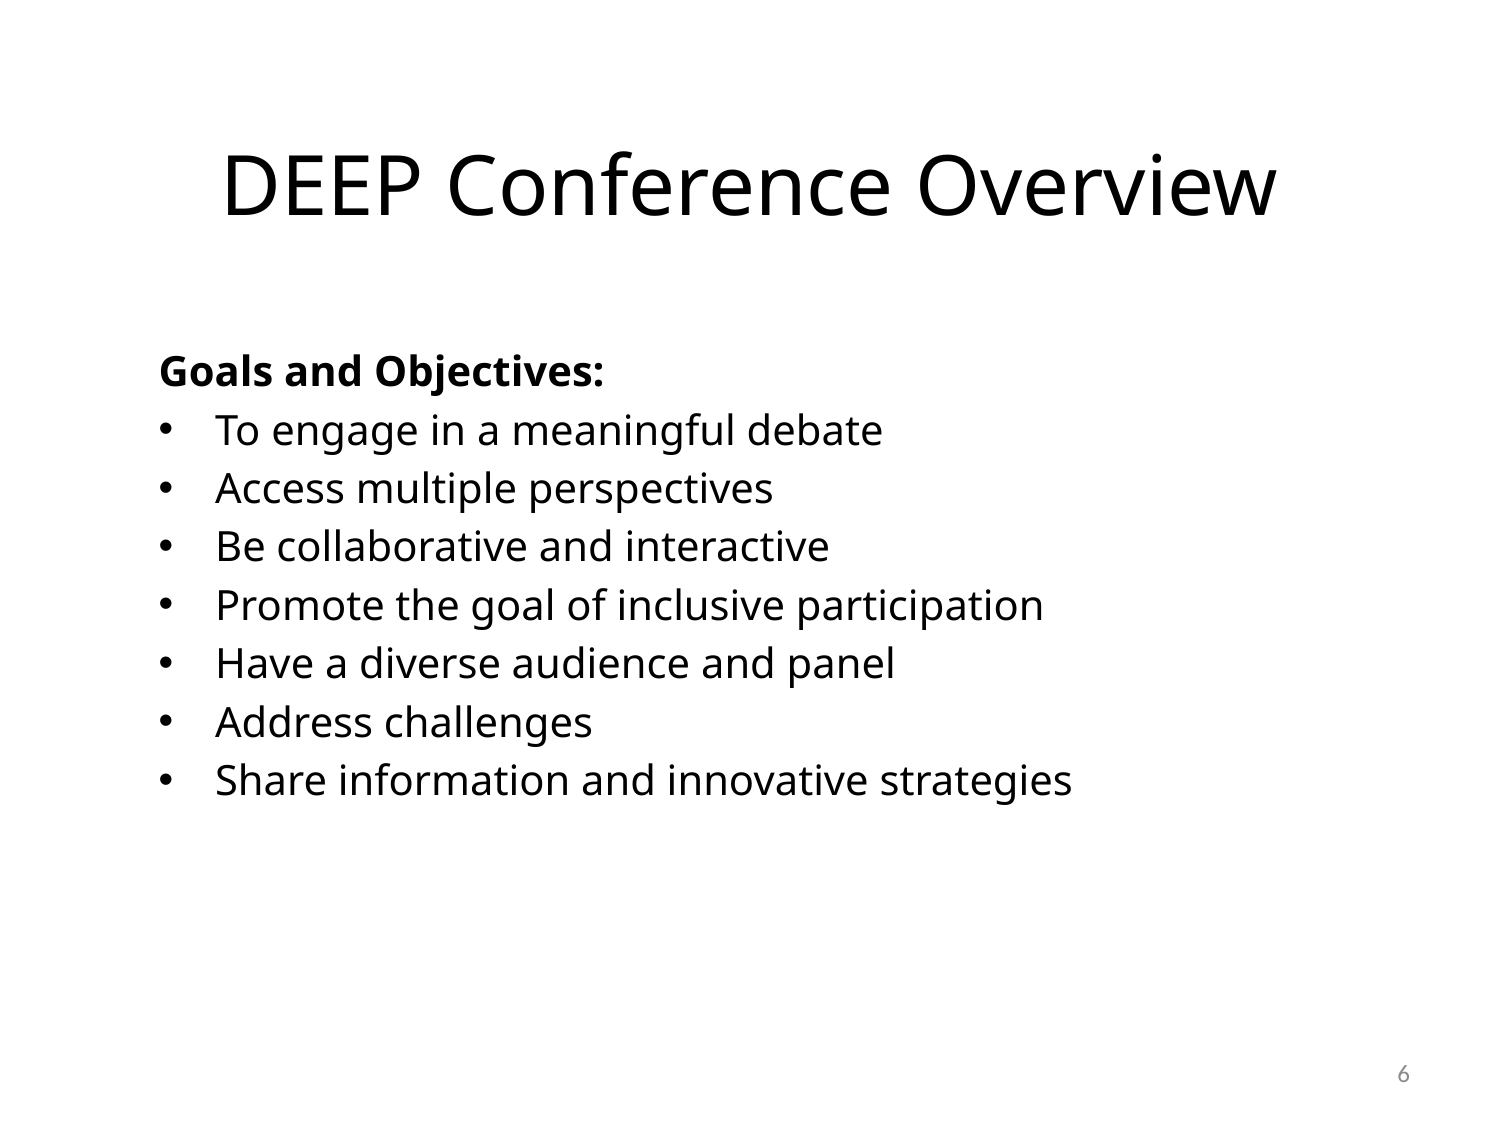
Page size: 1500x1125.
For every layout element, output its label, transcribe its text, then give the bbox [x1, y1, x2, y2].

title DEEP Conference Overview [75, 88, 1425, 277]
list Goals and Objectives: To engage in a meaningful debate Access multiple perspectives Be collaborative and interactive Promote the goal of inclusive participation Have a diverse audience and panel Address challenges Share information and innovative strategies [143, 337, 1365, 817]
slide_number 7 [1074, 1042, 1425, 1103]
